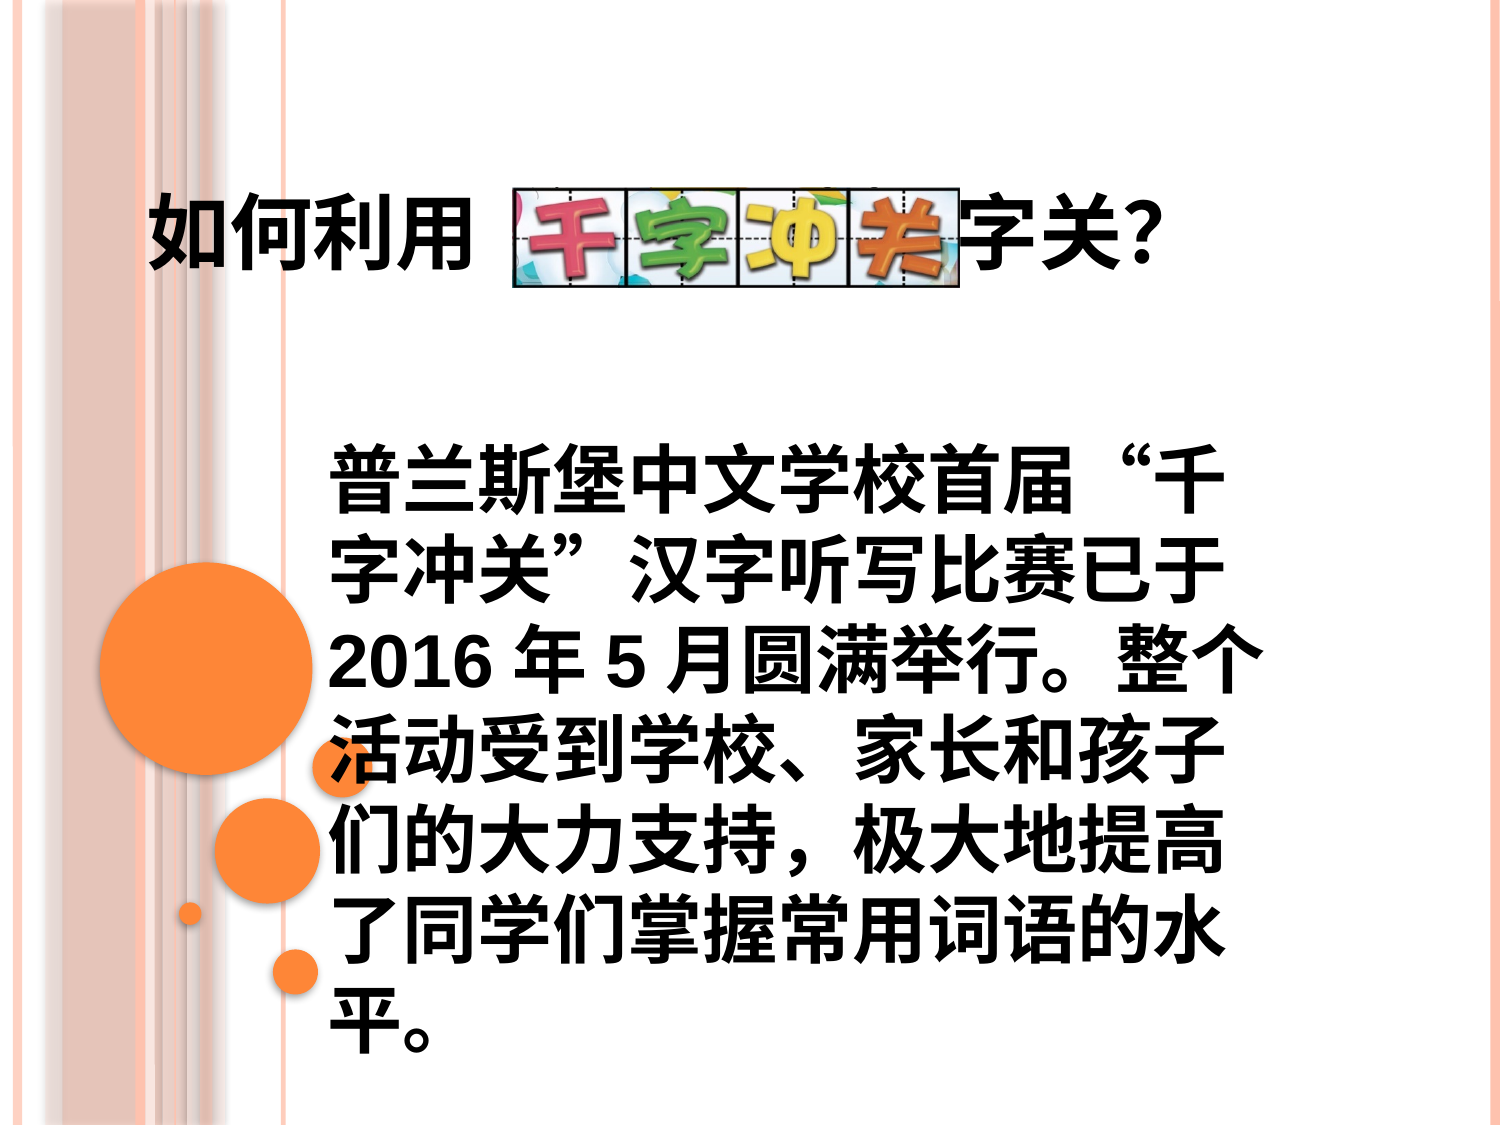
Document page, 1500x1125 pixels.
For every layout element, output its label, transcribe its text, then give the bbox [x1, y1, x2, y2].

picture [511, 186, 961, 288]
text_box 普兰斯堡中文学校首届“千字冲关”汉字听写比赛已于2016年5月圆满举行。整个活动受到学校、家长和孩子们的大力支持，极大地提高了同学们掌握常用词语的水平。 [312, 424, 1313, 1070]
title 如何利用 攻克识字关？ [131, 174, 1494, 288]
